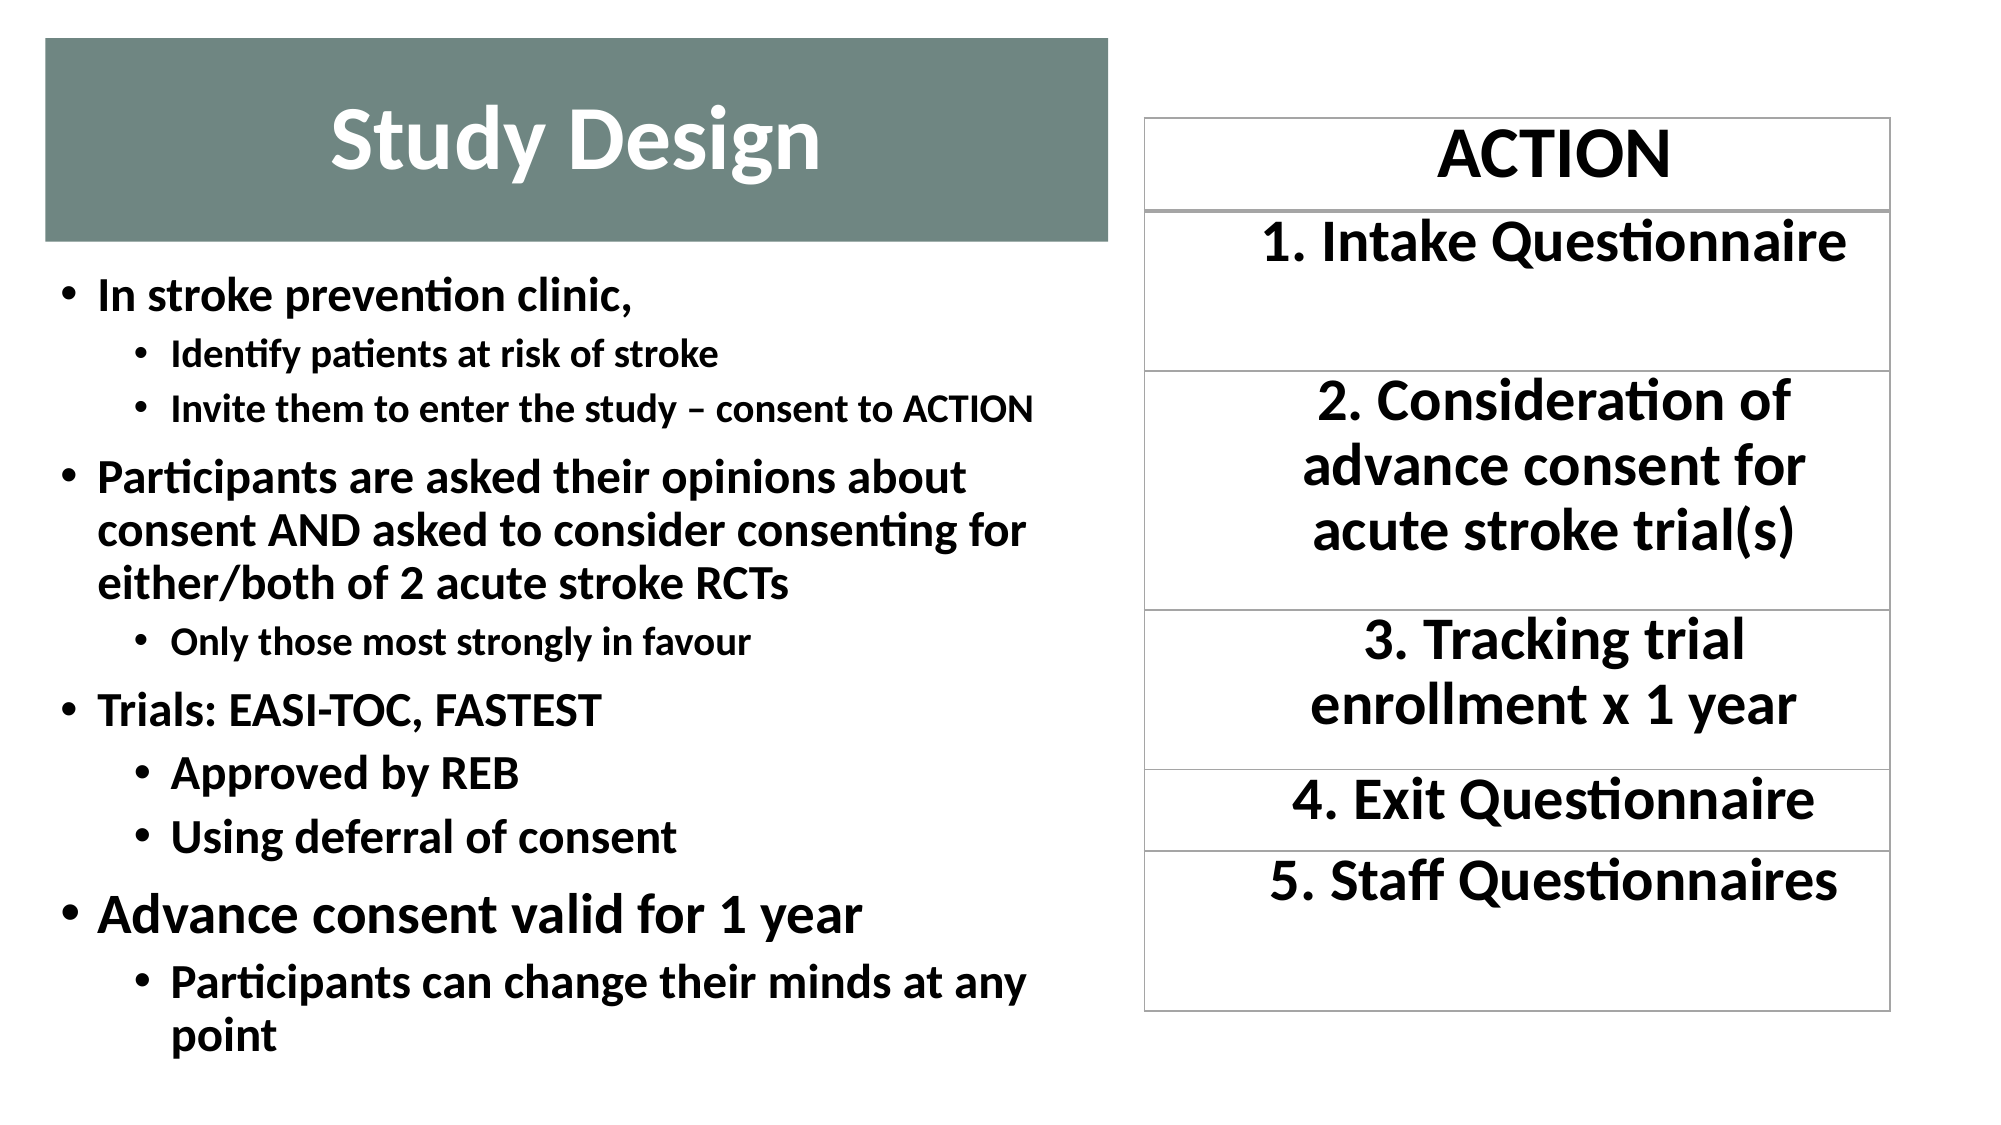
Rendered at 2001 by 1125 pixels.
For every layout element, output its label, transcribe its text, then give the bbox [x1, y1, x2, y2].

title Study Design [45, 38, 1109, 242]
table_cell 5. Staff Questionnaires [1145, 852, 1889, 1010]
table_cell 1. Intake Questionnaire [1145, 213, 1889, 370]
table_cell 3. Tracking trial enrollment x 1 year [1145, 611, 1889, 769]
table_cell 2. Consideration of advance consent for acute stroke trial(s) [1145, 372, 1889, 609]
list In stroke prevention clinic, Identify patients at risk of stroke Invite them to enter the study – consent to ACTION Participants are asked their opinions about consent AND asked to consider consenting for either/both of 2 acute stroke RCTs Only those most strongly in favour Trials: EASI-TOC, FASTEST Approved by REB Using deferral of consent Advance consent valid for 1 year Participants can change their minds at any point [45, 261, 1109, 1071]
table_cell 4. Exit Questionnaire [1145, 770, 1889, 850]
table_header ACTION [1145, 119, 1889, 209]
